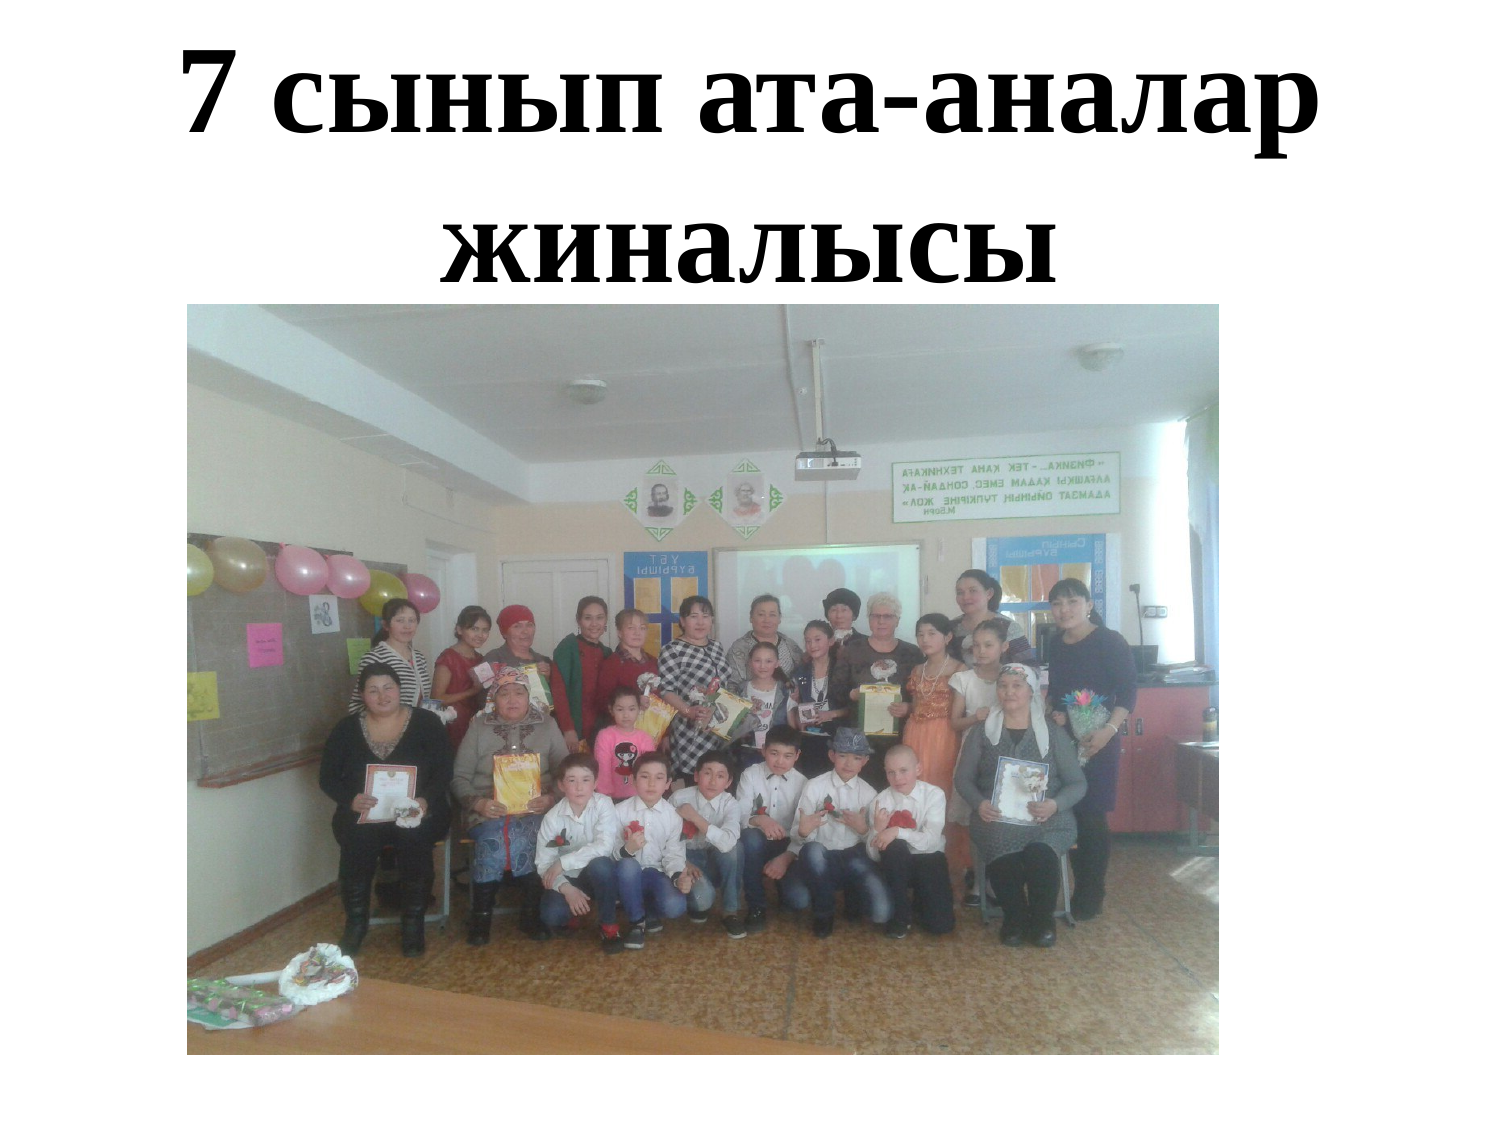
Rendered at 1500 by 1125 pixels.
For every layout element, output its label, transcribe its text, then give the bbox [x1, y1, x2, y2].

picture [187, 304, 1219, 1055]
title 7 сынып ата-аналар жиналысы [75, 45, 1425, 270]
